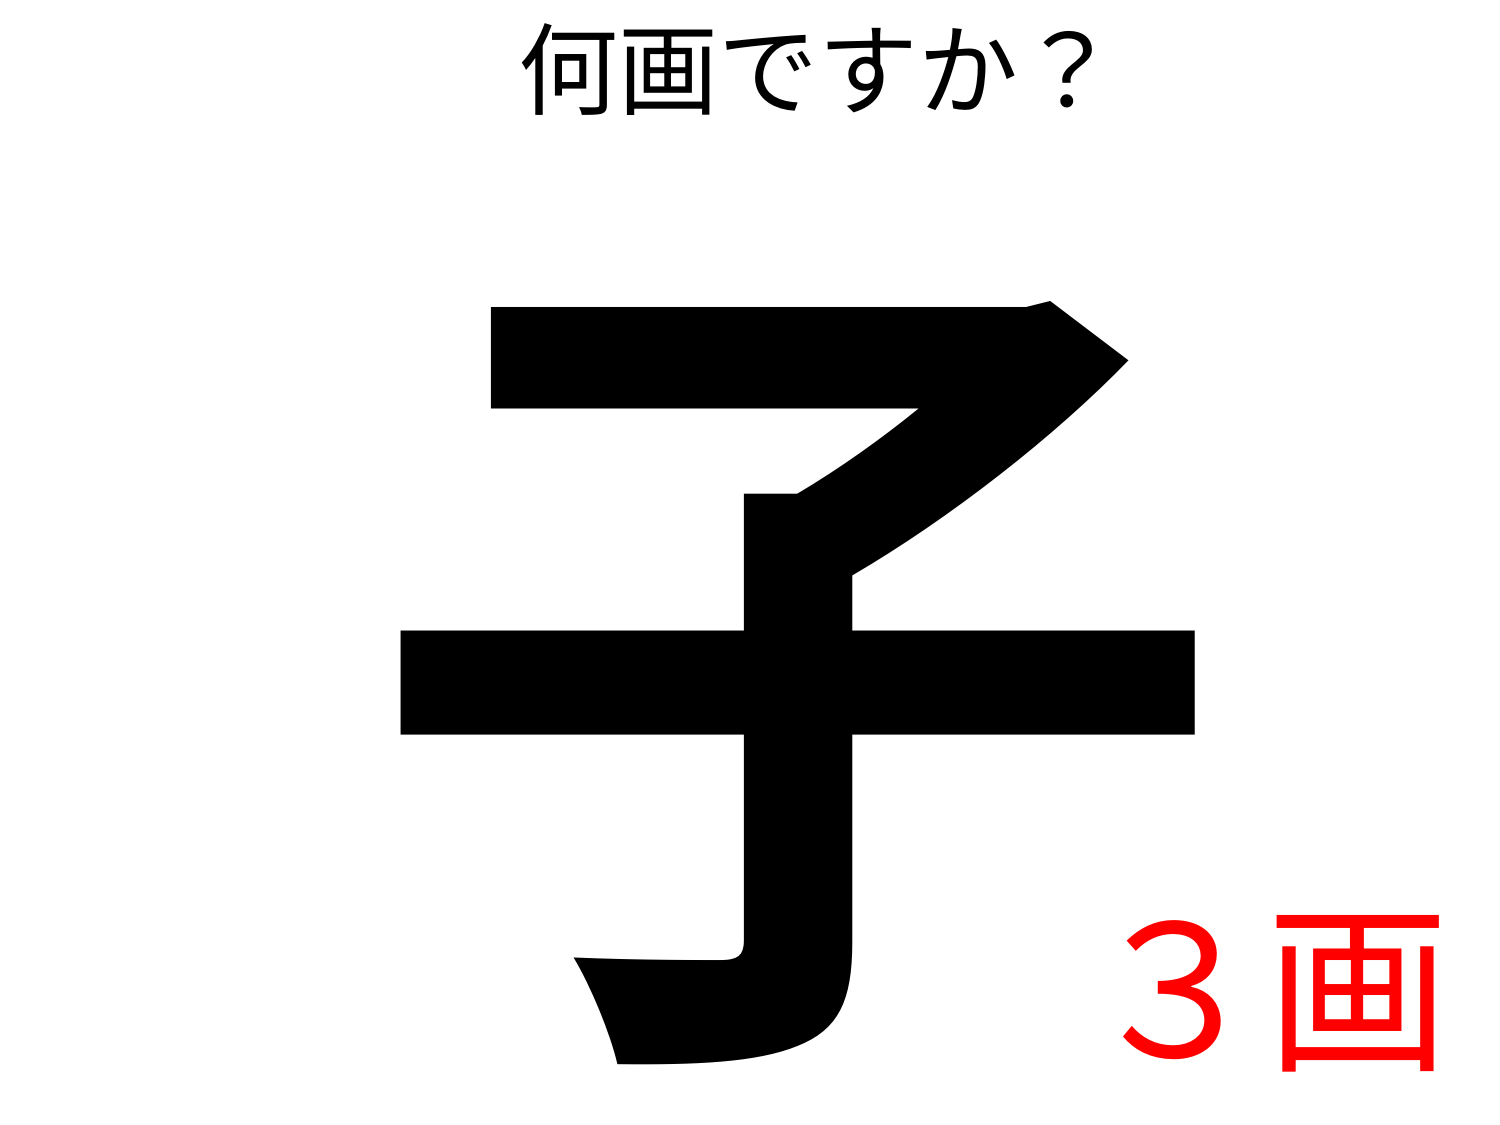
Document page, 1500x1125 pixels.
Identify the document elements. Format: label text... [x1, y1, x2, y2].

text_box 何画ですか？ [503, 0, 1134, 135]
text_box 子 [352, 117, 1243, 1125]
text_box ３画 [1068, 866, 1465, 1102]
